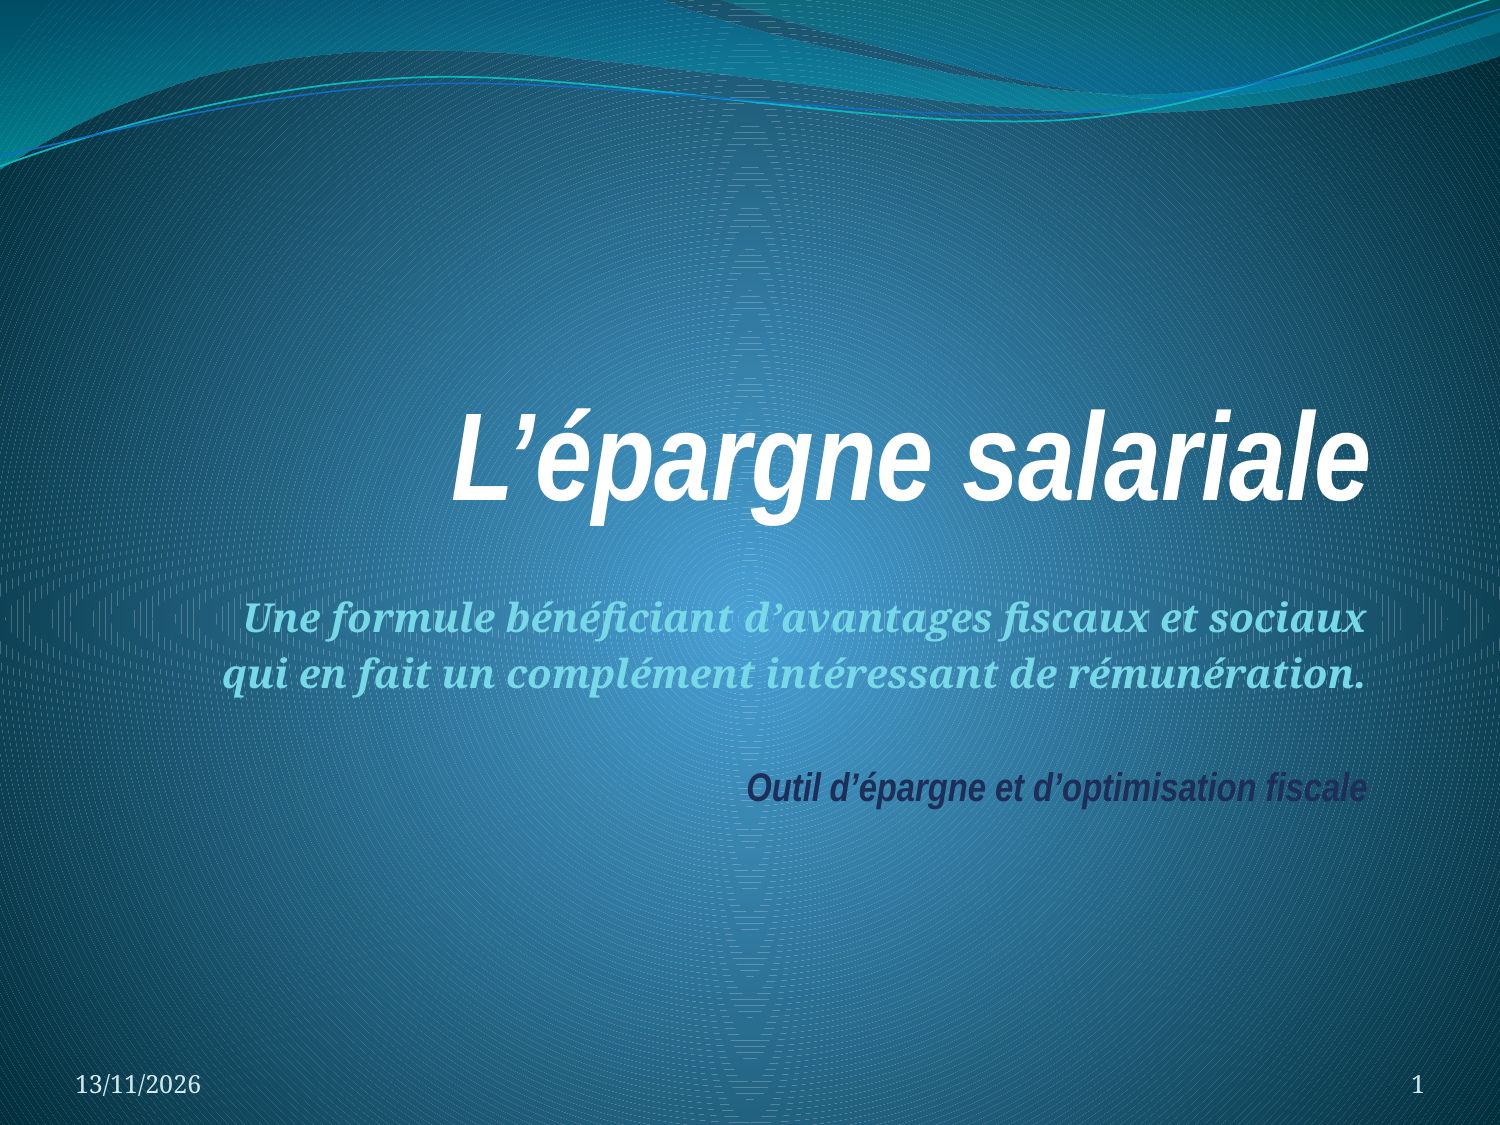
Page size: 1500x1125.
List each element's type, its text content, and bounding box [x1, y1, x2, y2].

footer [437, 1042, 988, 1103]
slide_number 1 [1299, 1042, 1425, 1103]
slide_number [75, 1042, 425, 1103]
title L’épargne salariale [87, 224, 1376, 525]
subtitle Une formule bénéficiant d’avantages fiscaux et sociaux qui en fait un complément intéressant de rémunération. Outil d’épargne et d’optimisation fiscale [87, 529, 1376, 818]
